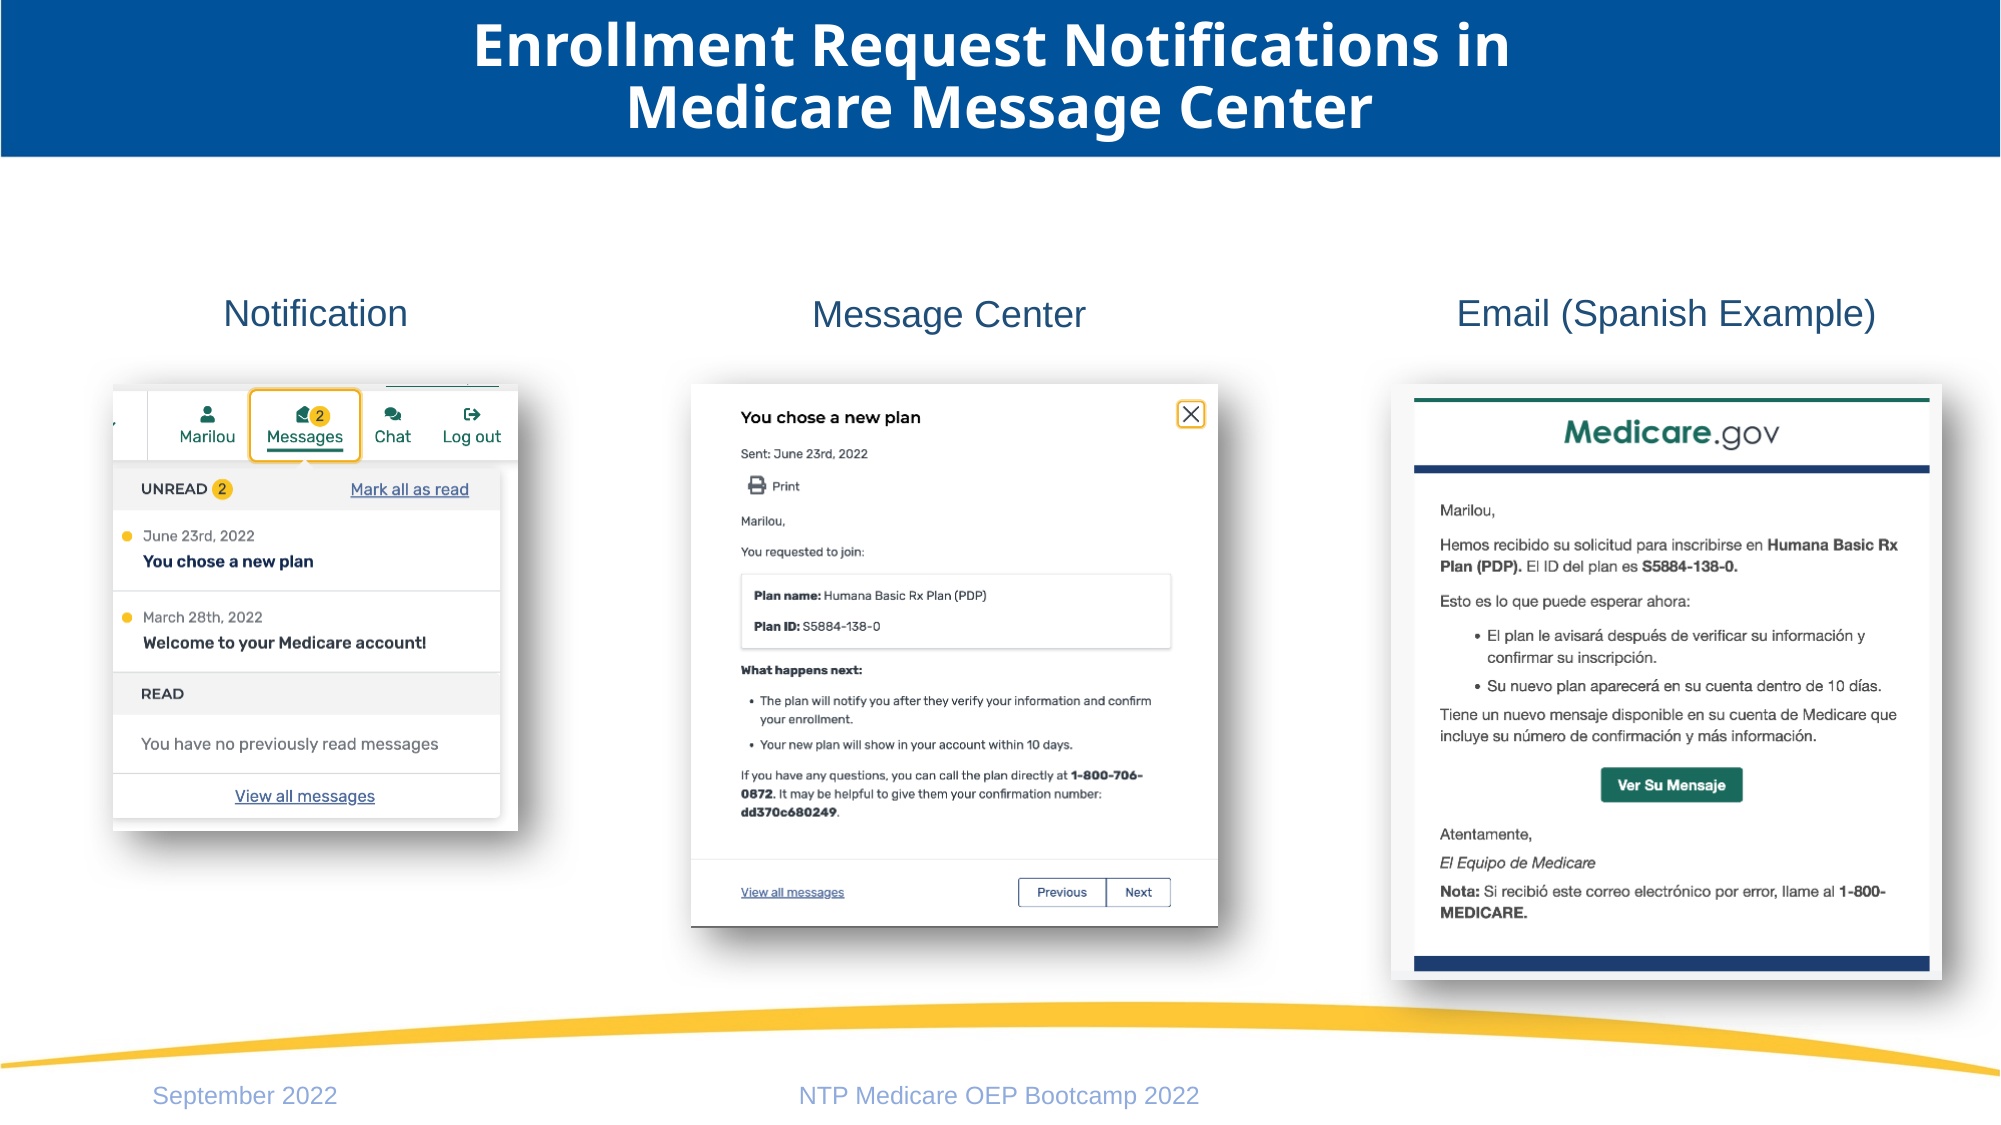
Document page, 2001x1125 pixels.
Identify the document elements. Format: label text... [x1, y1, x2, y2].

title Enrollment Request Notifications in Medicare Message Center [0, 0, 2000, 158]
text_box Email (Spanish Example) [1423, 282, 1910, 342]
footer NTP Medicare OEP Bootcamp 2022 [662, 1065, 1338, 1125]
text_box Message Center [761, 282, 1148, 343]
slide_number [137, 1065, 588, 1125]
picture [0, 0, 2001, 1125]
text_box Notification [203, 281, 429, 342]
